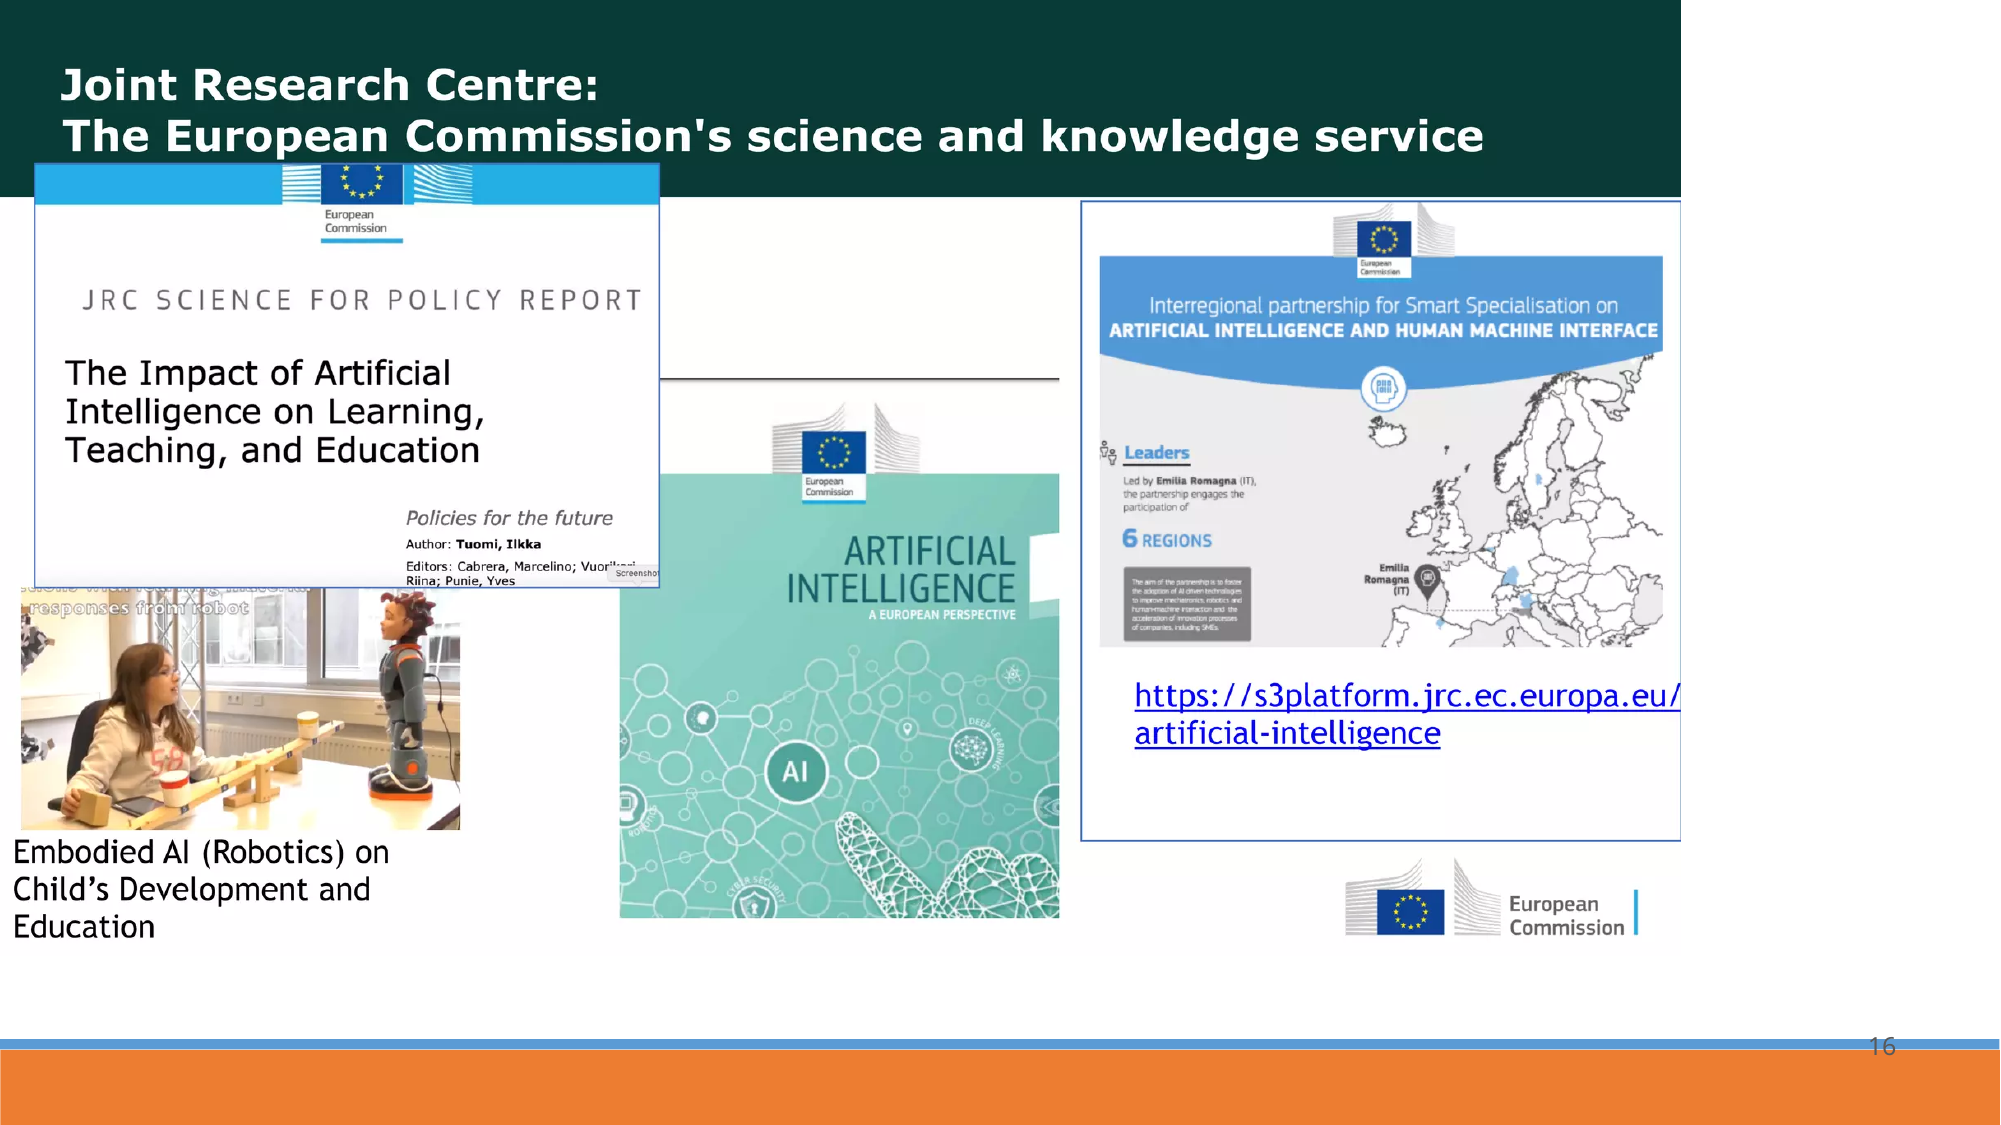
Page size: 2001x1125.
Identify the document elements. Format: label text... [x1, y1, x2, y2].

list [0, 0, 1681, 956]
slide_number 16 [1373, 1017, 1912, 1078]
